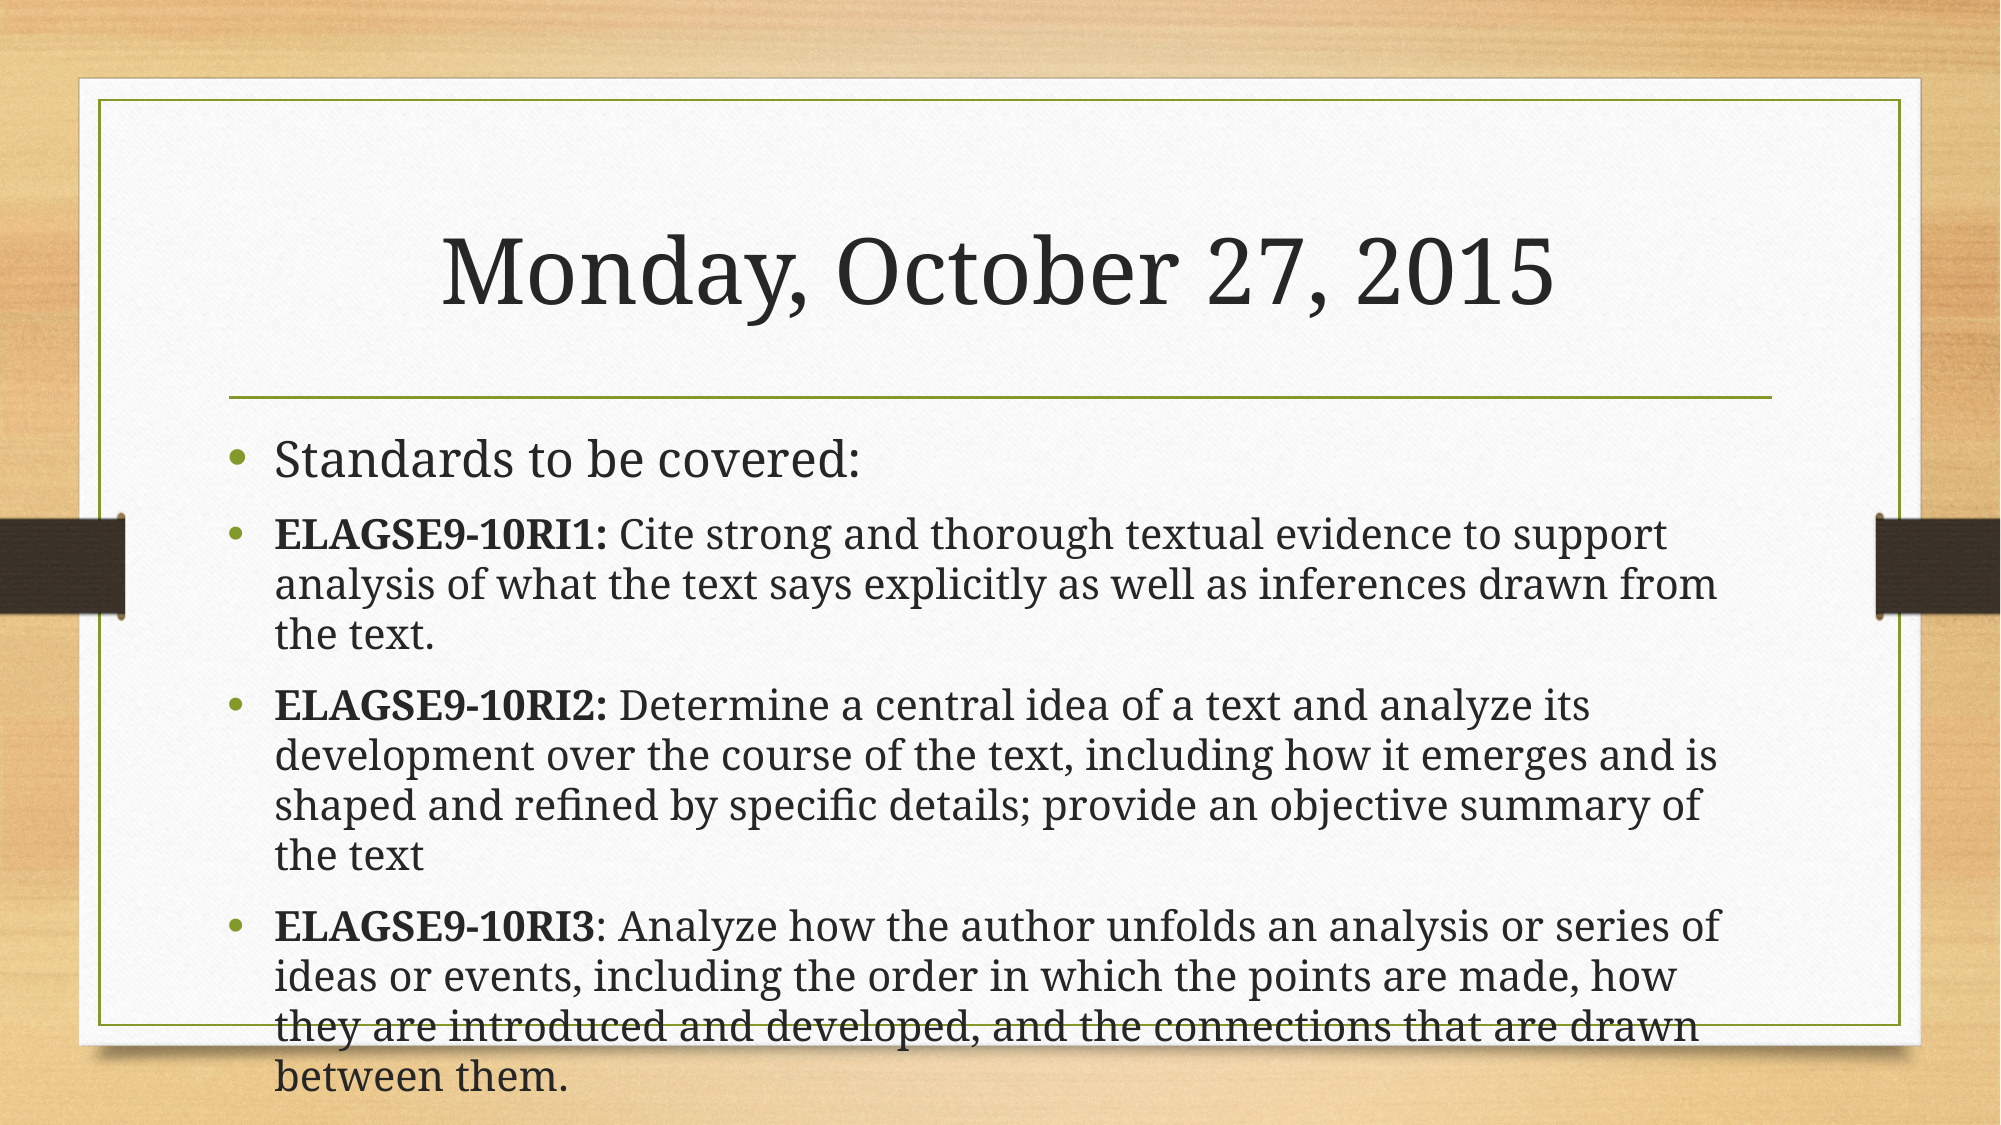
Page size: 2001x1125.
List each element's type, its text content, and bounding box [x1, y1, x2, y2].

title Monday, October 27, 2015 [212, 161, 1788, 375]
list Standards to be covered: ELAGSE9-10RI1: Cite strong and thorough textual evidence to support analysis of what the text says explicitly as well as inferences drawn from the text. ELAGSE9-10RI2: Determine a central idea of a text and analyze its development over the course of the text, including how it emerges and is shaped and refined by specific details; provide an objective summary of the text ELAGSE9-10RI3: Analyze how the author unfolds an analysis or series of ideas or events, including the order in which the points are made, how they are introduced and developed, and the connections that are drawn between them. [212, 419, 1788, 964]
picture [0, 0, 2001, 1125]
